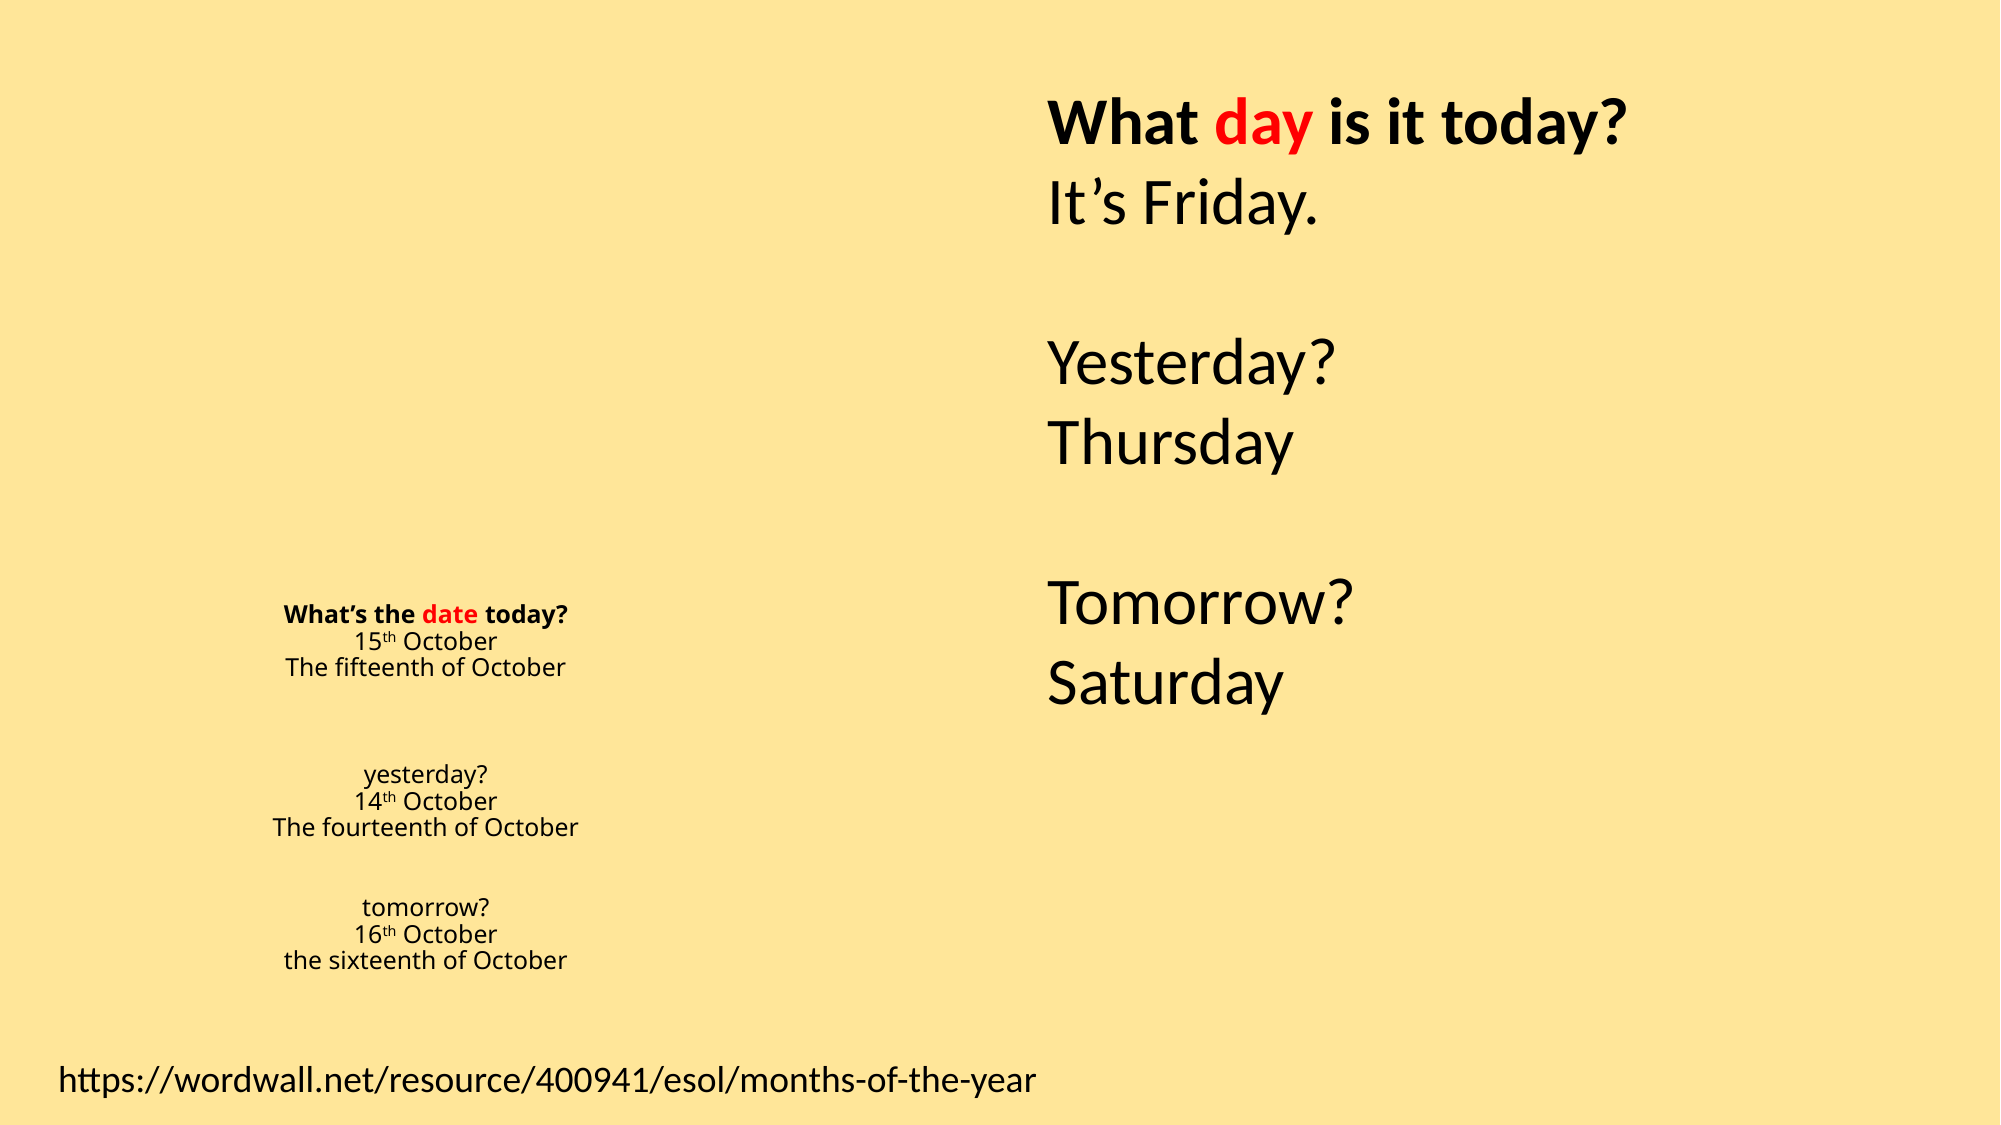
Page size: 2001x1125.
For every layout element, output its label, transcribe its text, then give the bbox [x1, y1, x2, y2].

title What’s the date today? 15th October The fifteenth of October yesterday? 14th October The fourteenth of October tomorrow? 16th October the sixteenth of October [26, 53, 826, 1009]
text_box What day is it today? It’s Friday. Yesterday? Thursday Tomorrow? Saturday [1032, 70, 1847, 725]
text_box https://wordwall.net/resource/400941/esol/months-of-the-year [43, 1048, 1367, 1108]
